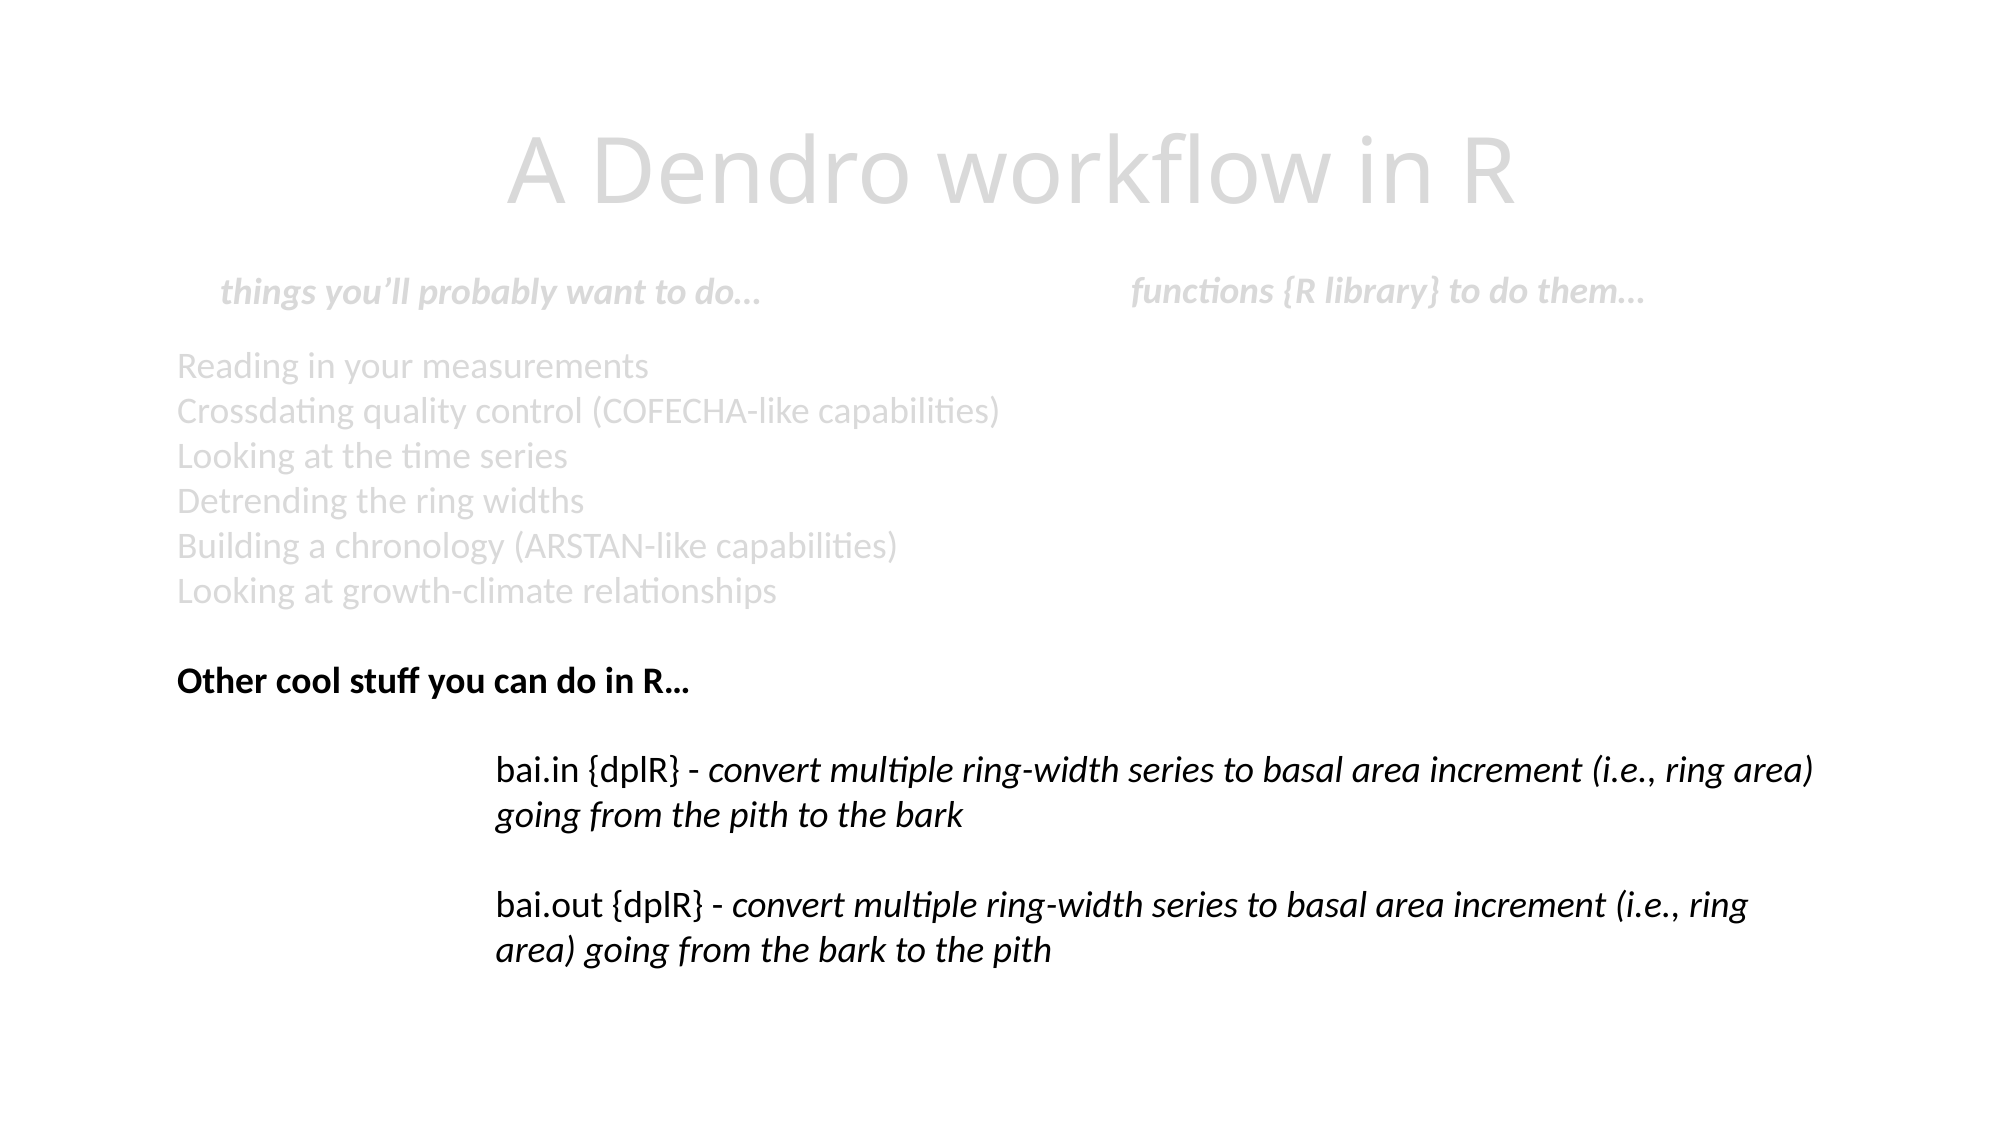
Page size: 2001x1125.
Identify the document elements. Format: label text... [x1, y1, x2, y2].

text_box A Dendro workflow in R [492, 117, 1772, 260]
text_box things you’ll probably want to do… [205, 259, 778, 320]
text_box functions {R library} to do them… [1116, 260, 1662, 318]
text_box bai.in {dplR} - convert multiple ring-width series to basal area increment (i.e., ring area) going from the pith to the bark bai.out {dplR} - convert multiple ring-width series to basal area increment (i.e., ring area) going from the bark to the pith [480, 738, 1831, 978]
text_box Reading in your measurements Crossdating quality control (COFECHA-like capabilities) Looking at the time series Detrending the ring widths Building a chronology (ARSTAN-like capabilities) Looking at growth-climate relationships Other cool stuff you can do in R… [162, 333, 1017, 708]
